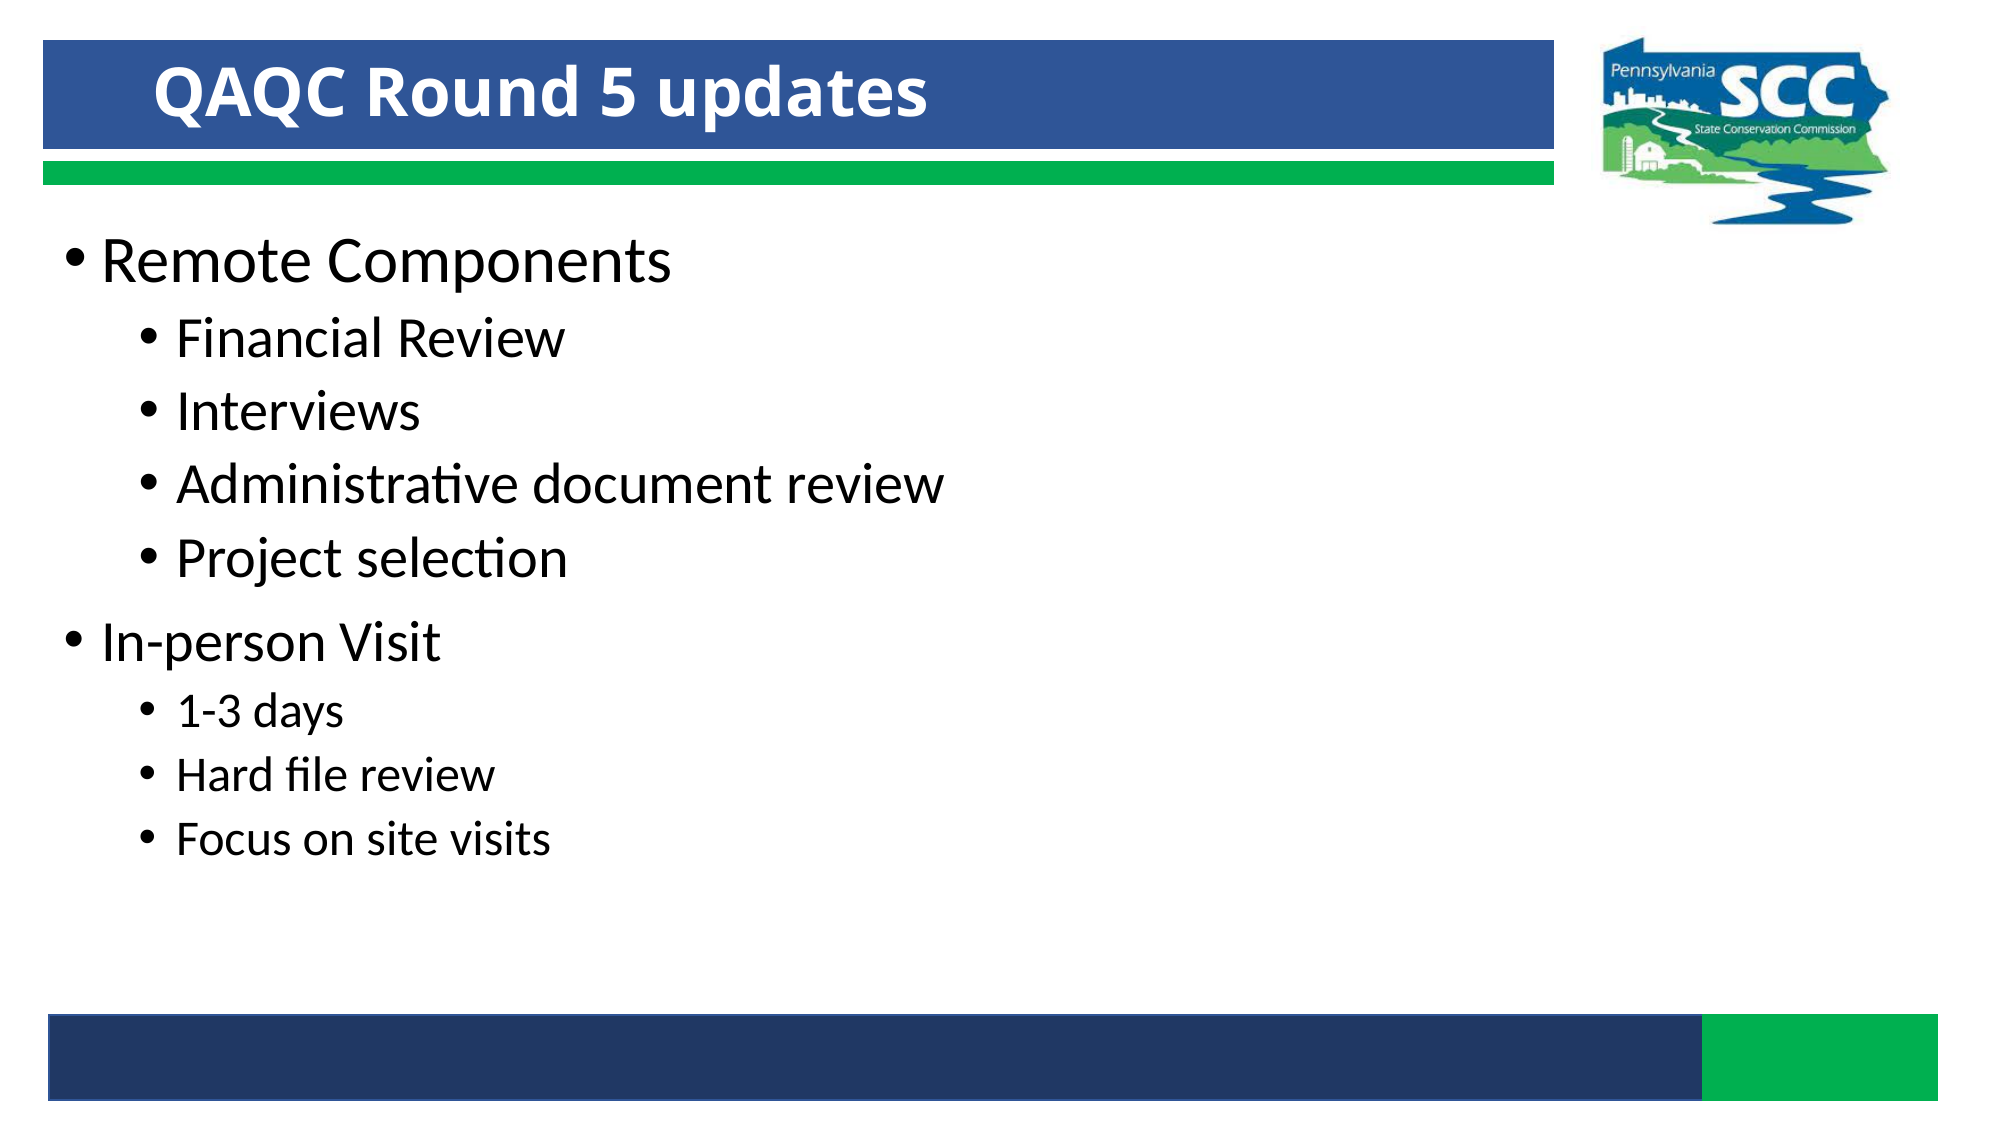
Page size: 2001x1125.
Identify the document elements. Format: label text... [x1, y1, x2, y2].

text_box QAQC Round 5 updates [137, 26, 1107, 161]
text_box [43, 40, 137, 149]
list Remote Components Financial Review Interviews Administrative document review Project selection In-person Visit 1-3 days Hard file review Focus on site visits [48, 217, 1281, 946]
text_box [43, 161, 1554, 185]
picture [1591, 26, 1900, 235]
text_box [48, 1014, 1702, 1101]
text_box [1702, 1014, 1938, 1101]
text_box [1107, 40, 1554, 149]
